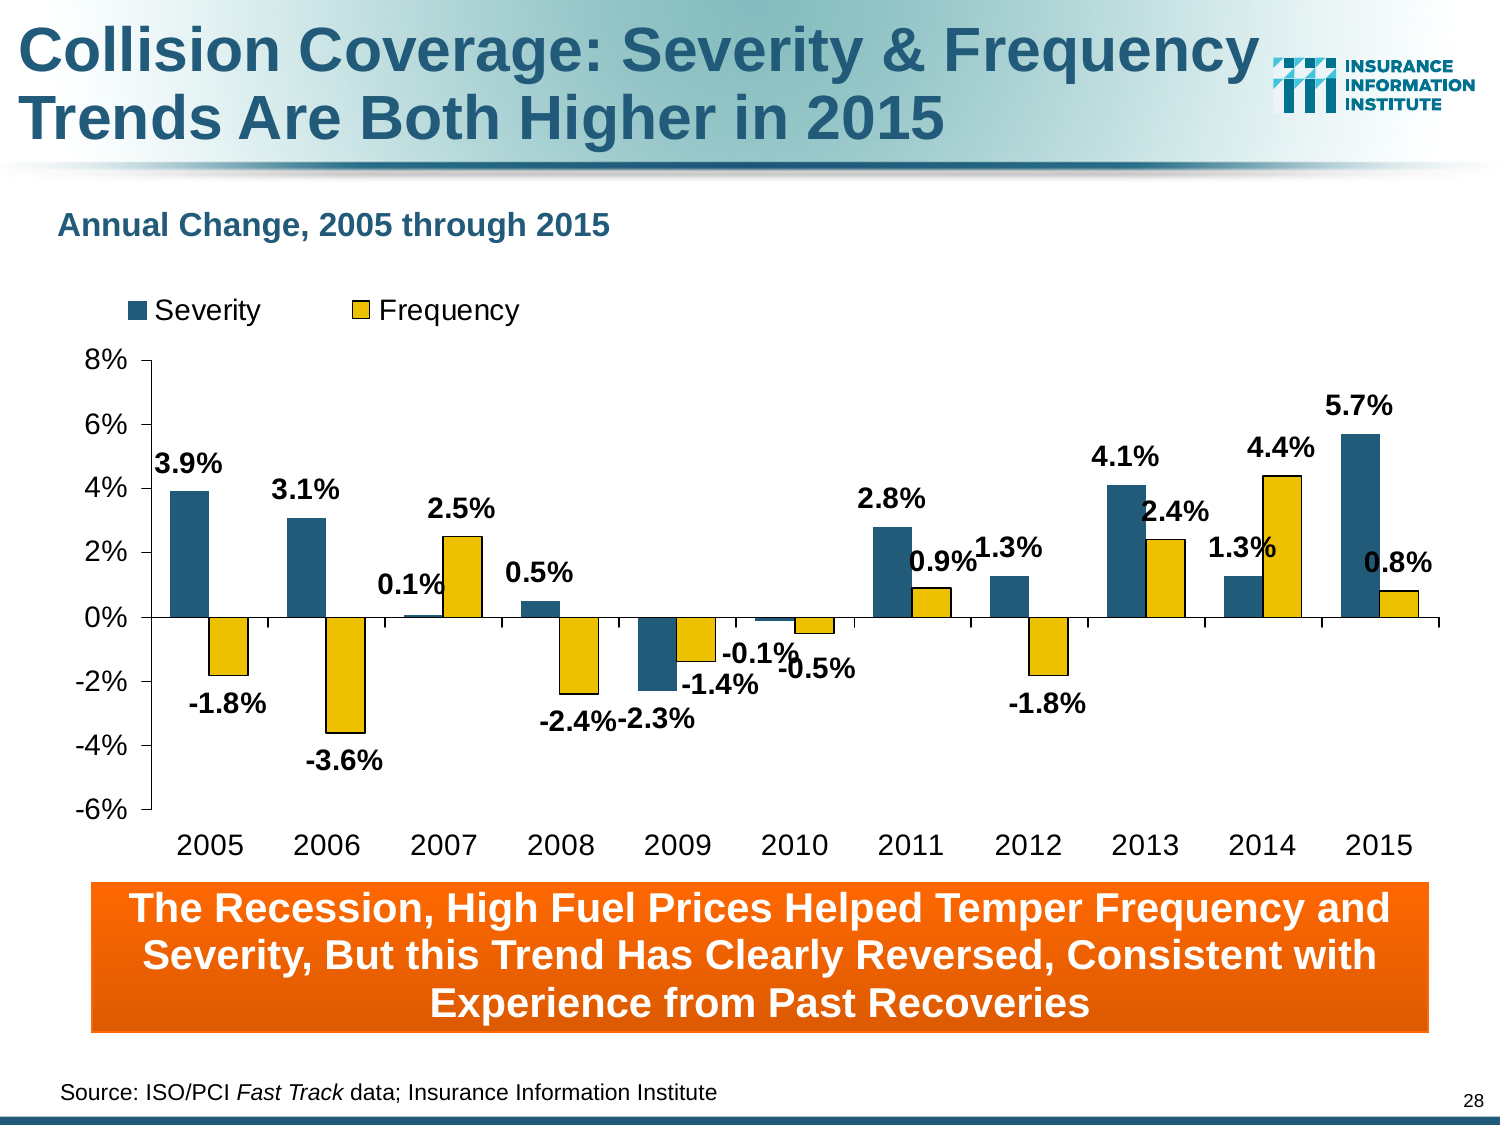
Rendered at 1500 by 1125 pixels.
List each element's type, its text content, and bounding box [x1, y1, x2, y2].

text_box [62, 262, 1483, 879]
slide_number 28 [1410, 1091, 1485, 1112]
title Collision Coverage: Severity & Frequency Trends Are Both Higher in 2015 [10, 14, 1357, 157]
picture [0, 0, 1500, 189]
text_box The Recession, High Fuel Prices Helped Temper Frequency and Severity, But this Trend Has Clearly Reversed, Consistent with Experience from Past Recoveries [92, 887, 1429, 1032]
text_box Annual Change, 2005 through 2015 [56, 207, 1406, 244]
text_box Source: ISO/PCI Fast Track data; Insurance Information Institute [0, 1048, 1198, 1125]
